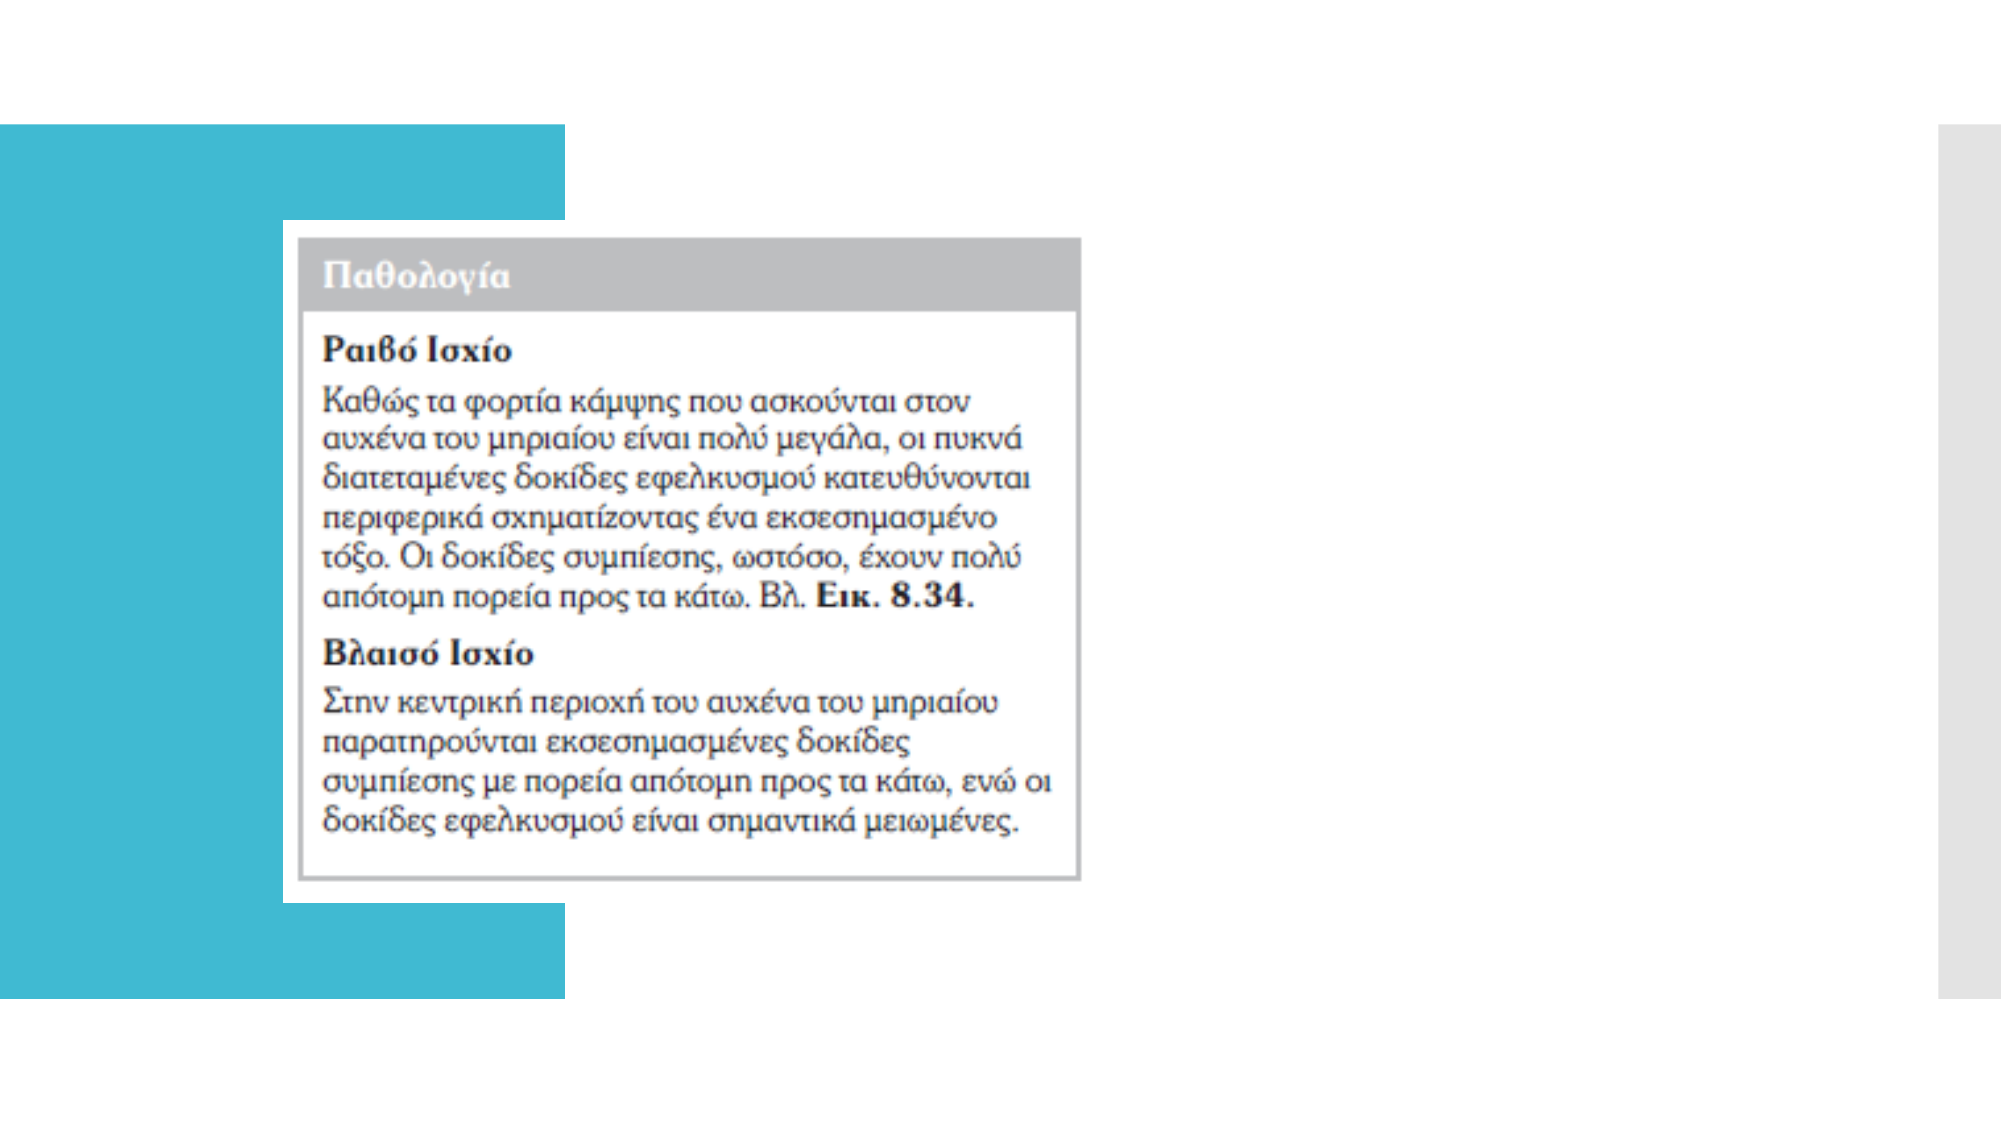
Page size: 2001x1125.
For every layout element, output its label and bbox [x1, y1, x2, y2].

picture [282, 220, 1119, 904]
